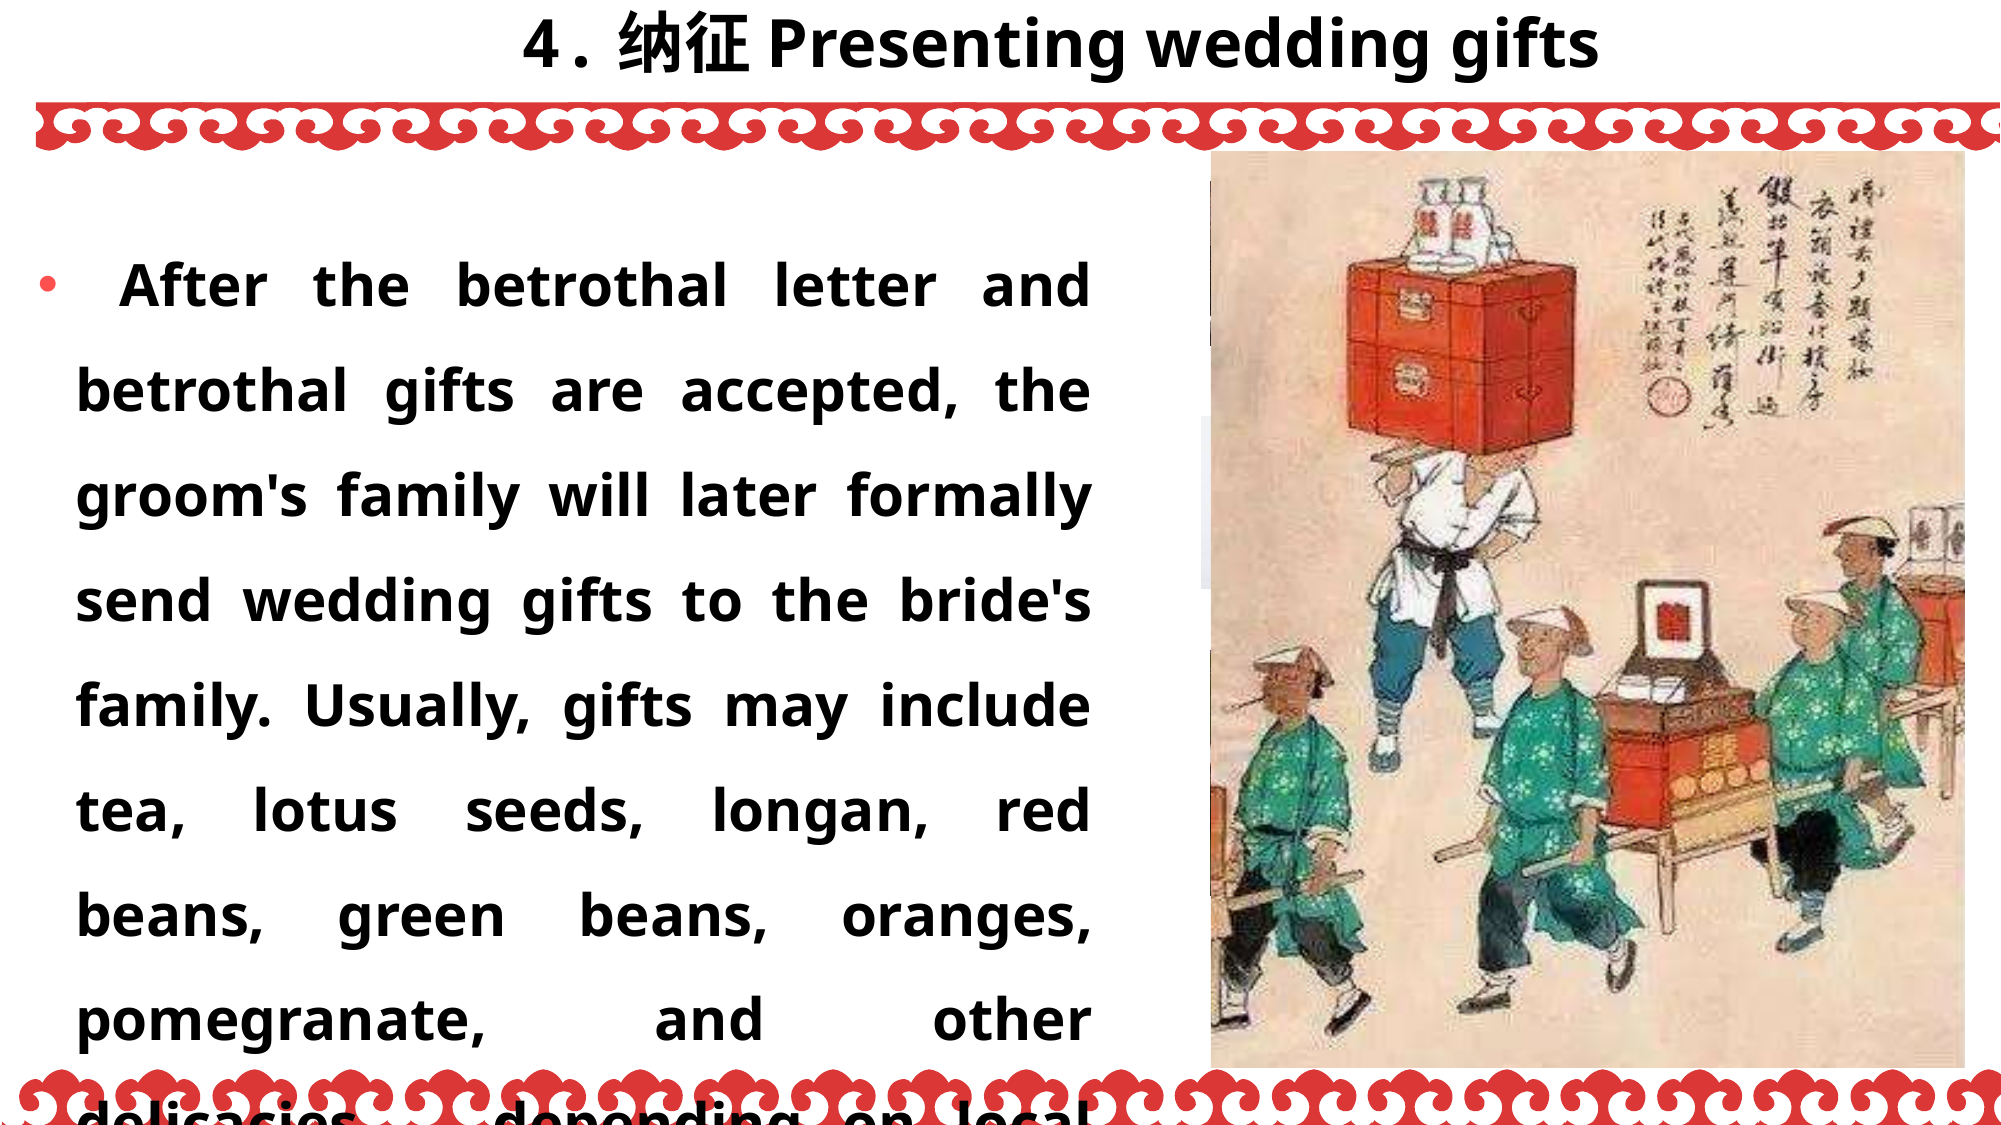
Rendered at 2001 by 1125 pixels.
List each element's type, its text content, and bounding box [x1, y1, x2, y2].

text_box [35, 102, 2000, 152]
text_box 4.纳征Presenting wedding gifts [268, 0, 1855, 88]
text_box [1, 1067, 2000, 1125]
picture [1201, 151, 1965, 1068]
list After the betrothal letter and betrothal gifts are accepted, the groom's family will later formally send wedding gifts to the bride's family. Usually, gifts may include tea, lotus seeds, longan, red beans, green beans, oranges, pomegranate, and other delicacies，depending on local customs and family wealth. [22, 205, 1108, 963]
